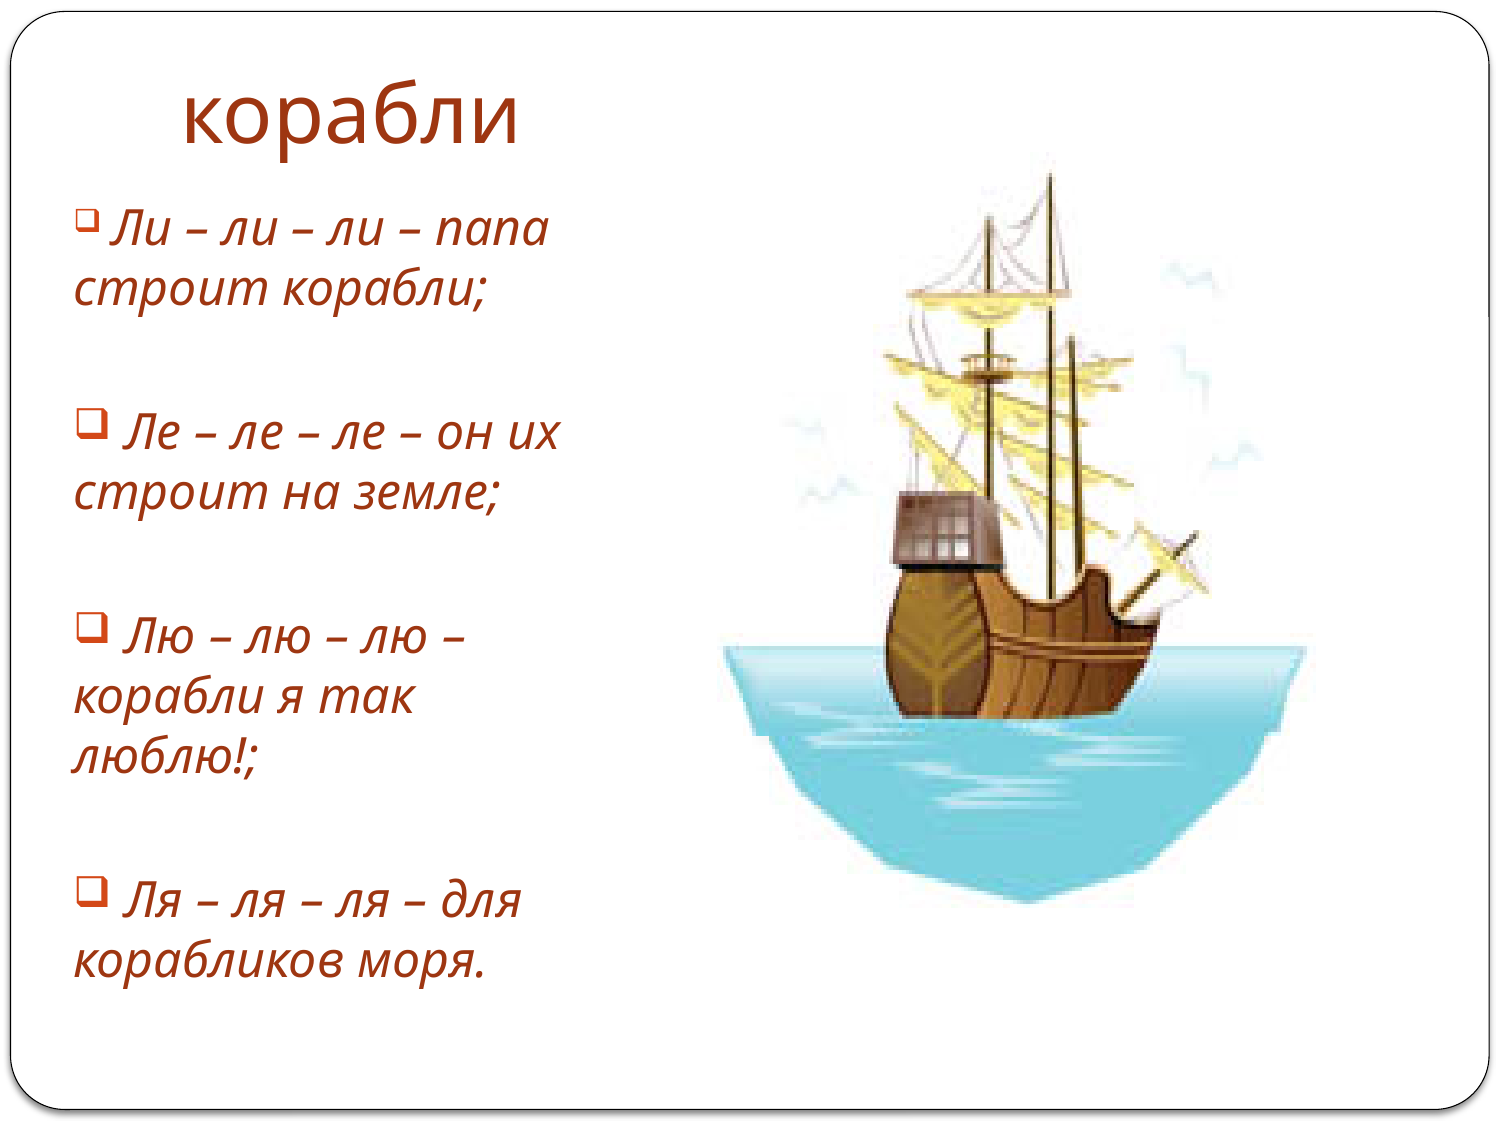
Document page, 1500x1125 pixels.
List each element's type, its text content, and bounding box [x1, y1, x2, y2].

list Ли – ли – ли – папа строит корабли; Ле – ле – ле – он их строит на земле; Лю – лю – лю – корабли я так люблю!; Ля – ля – ля – для корабликов моря. [58, 187, 586, 1000]
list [691, 152, 1343, 927]
title корабли [46, 44, 657, 176]
